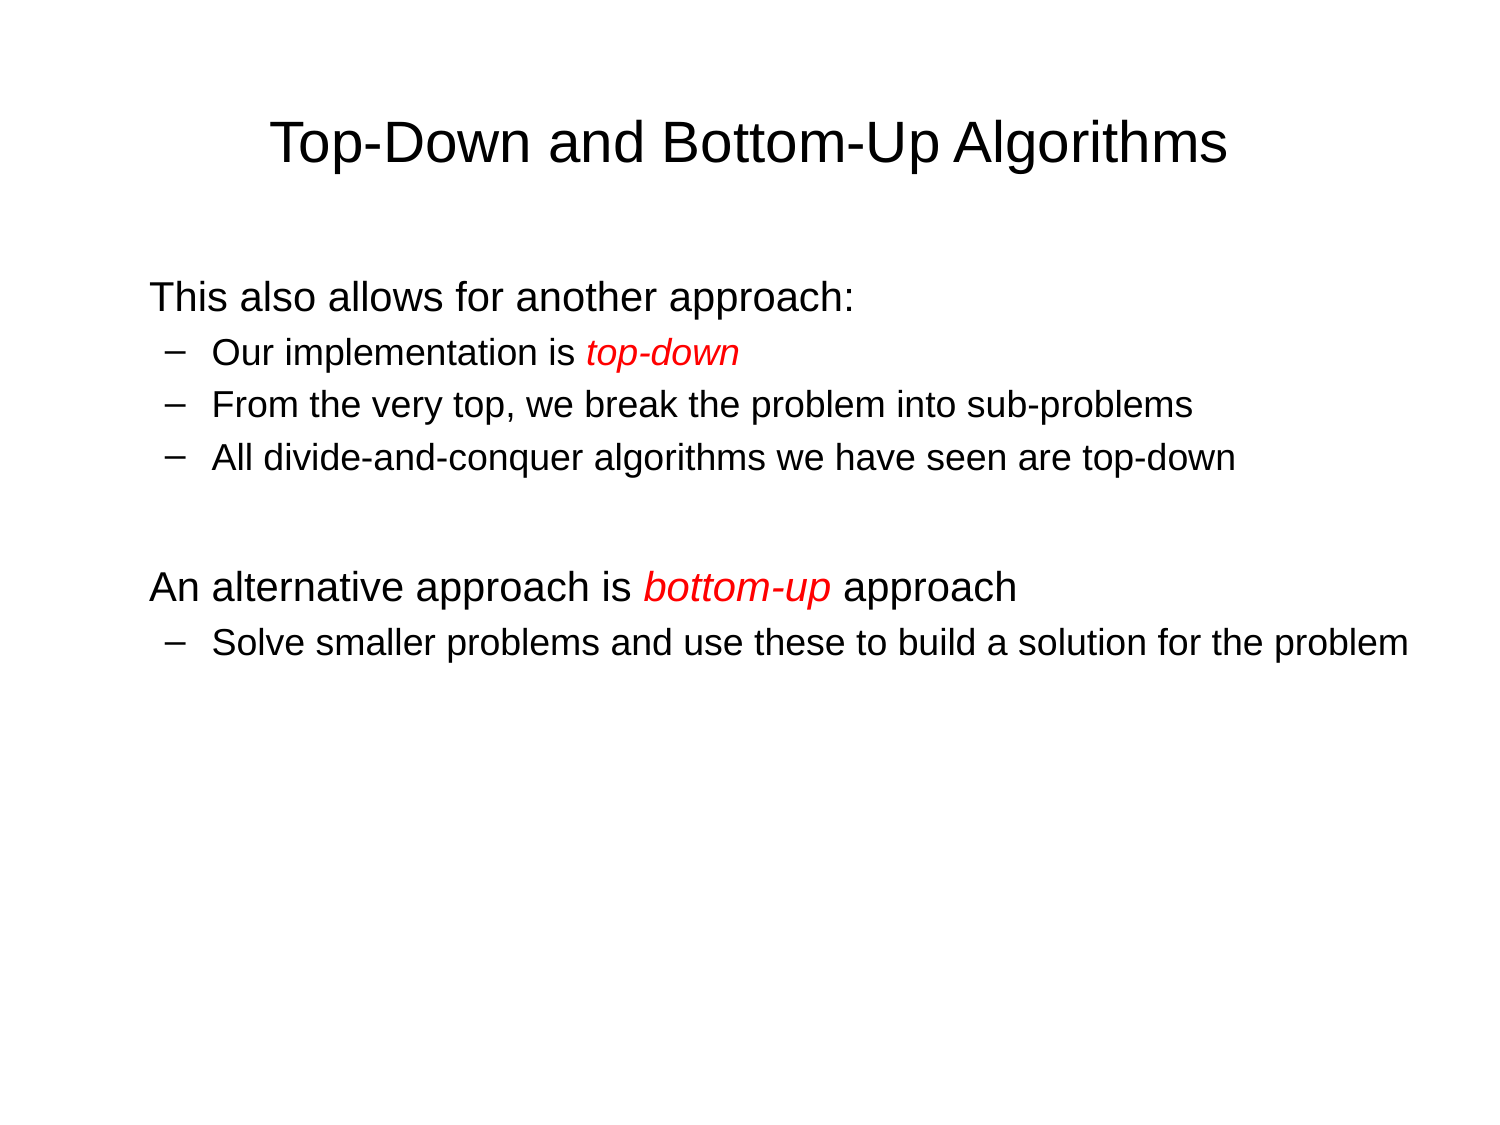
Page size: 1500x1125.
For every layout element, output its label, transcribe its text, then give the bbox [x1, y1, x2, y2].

title Top-Down and Bottom-Up Algorithms [74, 44, 1426, 233]
list This also allows for another approach: Our implementation is top-down From the very top, we break the problem into sub-problems All divide-and-conquer algorithms we have seen are top-down An alternative approach is bottom-up approach Solve smaller problems and use these to build a solution for the problem [75, 262, 1425, 1005]
